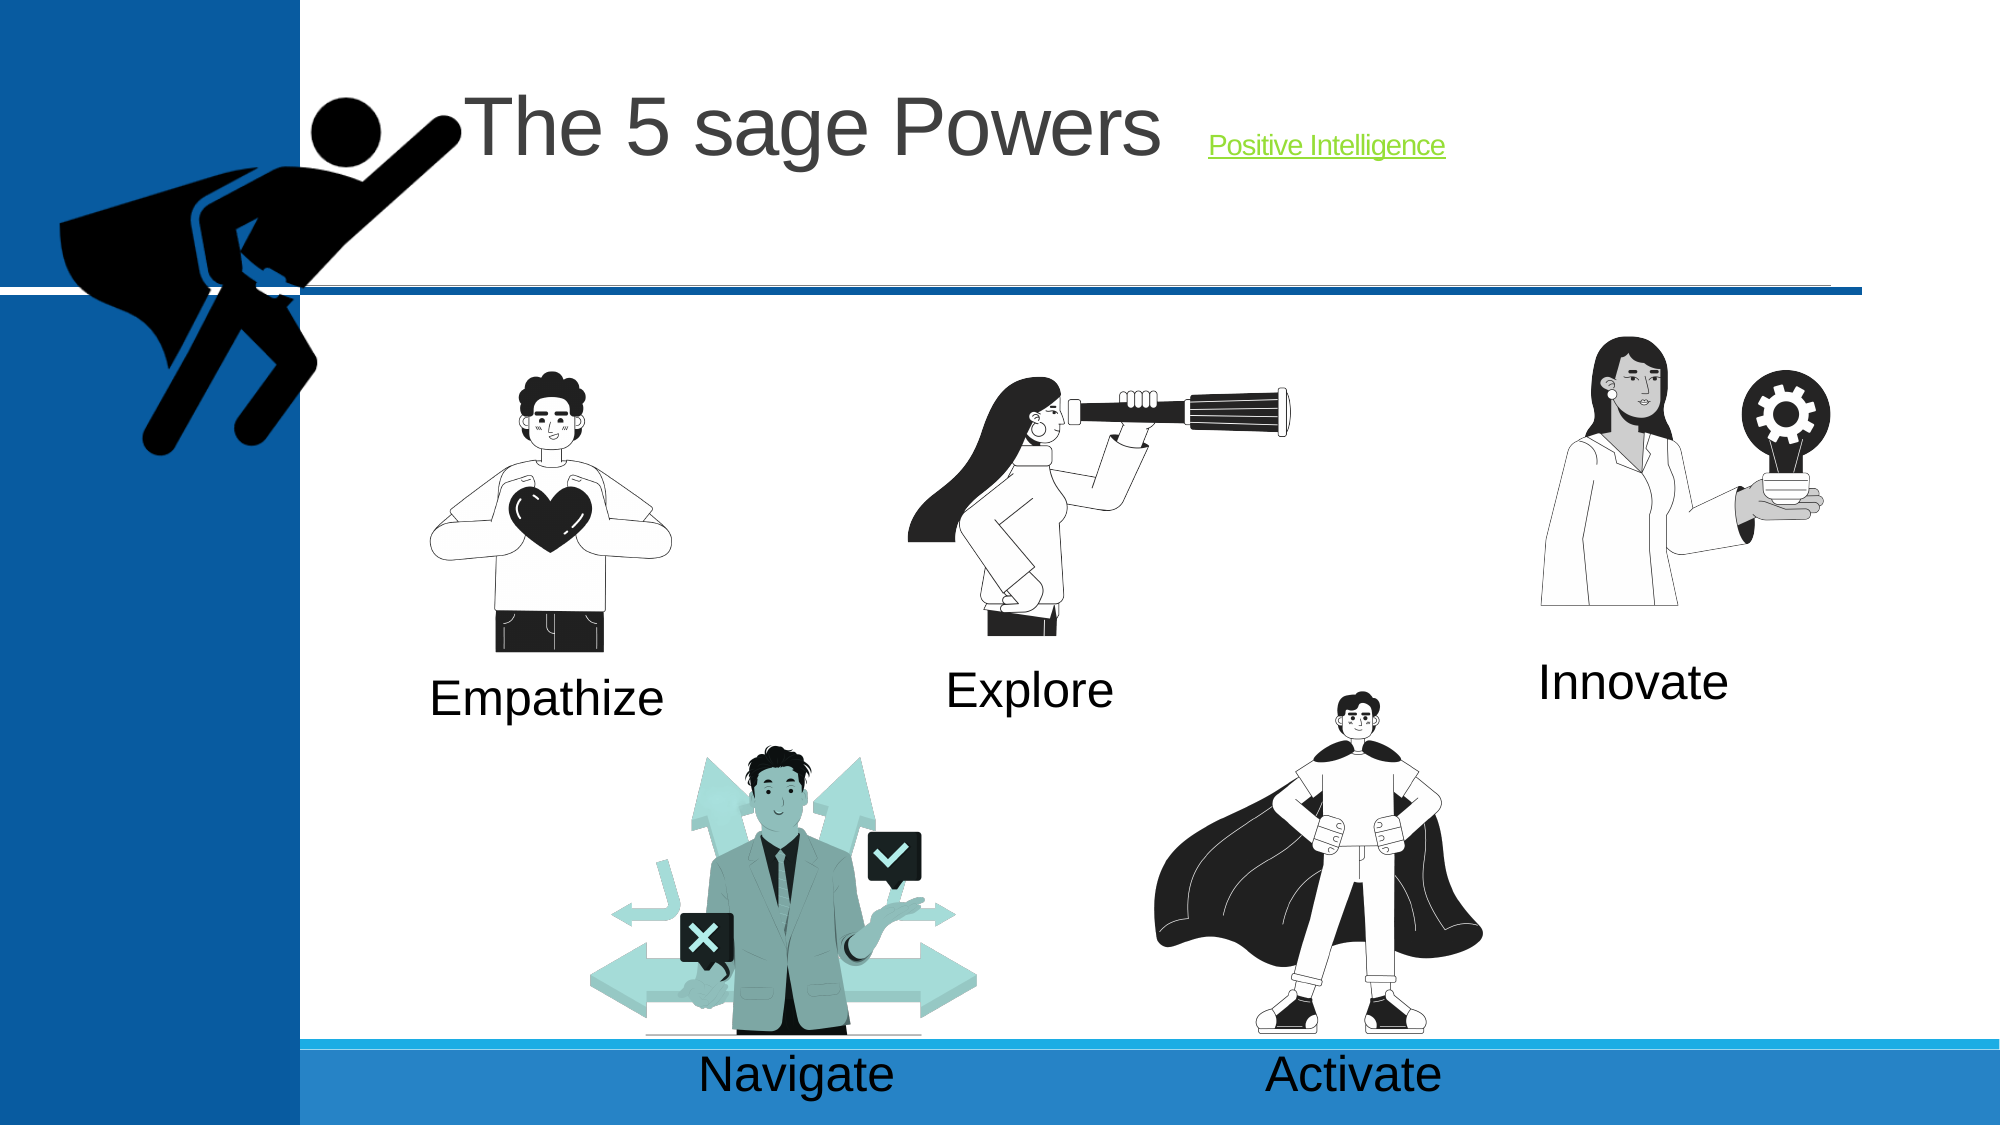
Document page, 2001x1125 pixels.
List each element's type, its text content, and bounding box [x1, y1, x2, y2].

text_box Activate [1250, 1046, 1458, 1109]
picture [1149, 677, 1498, 1038]
text_box Empathize [414, 658, 681, 734]
text_box Navigate [683, 1088, 911, 1109]
title The 5 sage Powers Positive Intelligence [425, 0, 1838, 180]
text_box Explore [930, 684, 1130, 726]
text_box Innovate [1522, 642, 1745, 717]
picture [51, 67, 677, 657]
picture [873, 314, 1325, 676]
picture [584, 717, 982, 1079]
picture [1512, 314, 1859, 627]
